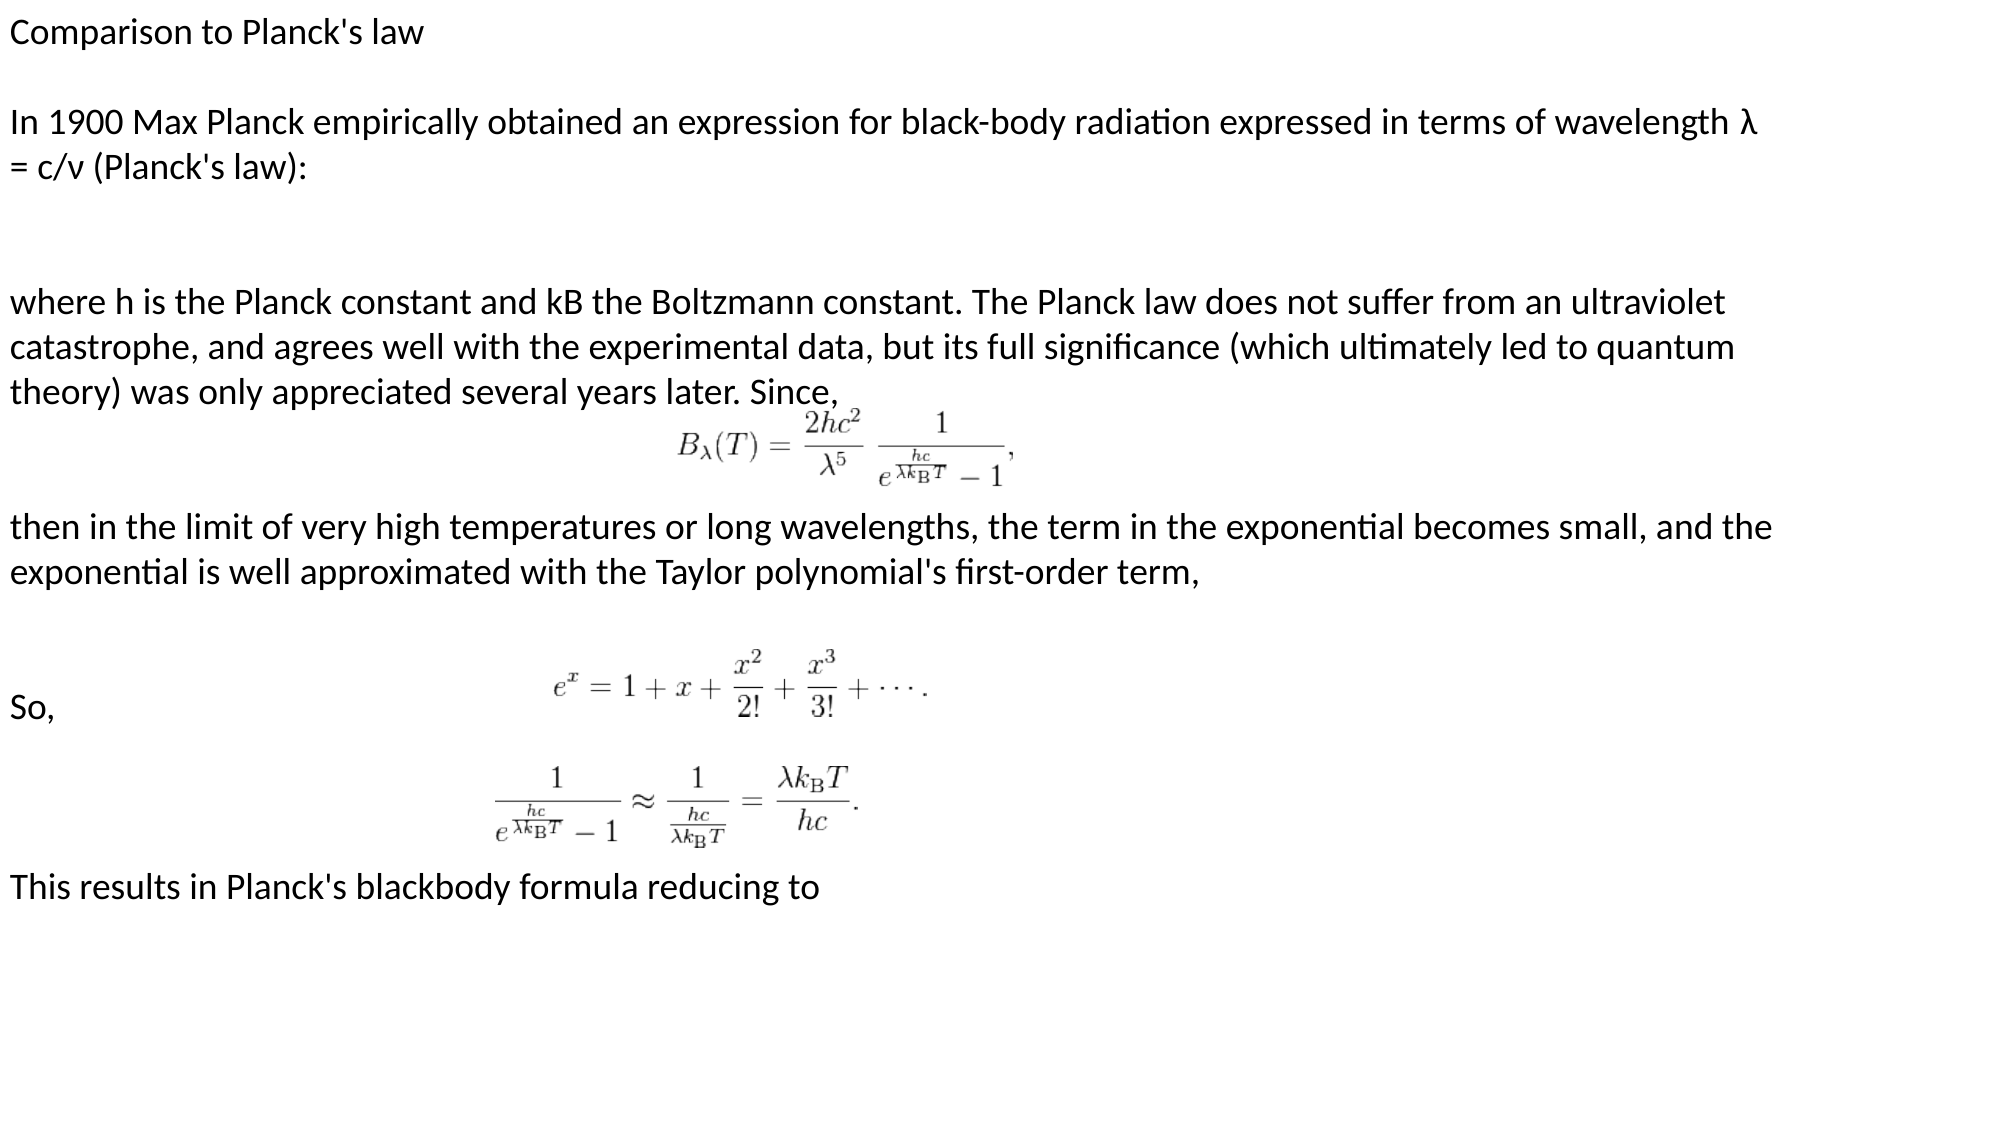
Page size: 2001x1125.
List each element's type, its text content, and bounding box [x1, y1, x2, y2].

picture [553, 649, 927, 717]
text_box Comparison to Planck's law In 1900 Max Planck empirically obtained an expression for black-body radiation expressed in terms of wavelength λ = c/ν (Planck's law): where h is the Planck constant and kB the Boltzmann constant. The Planck law does not suffer from an ultraviolet catastrophe, and agrees well with the experimental data, but its full significance (which ultimately led to quantum theory) was only appreciated several years later. Since, then in the limit of very high temperatures or long wavelengths, the term in the exponential becomes small, and the exponential is well approximated with the Taylor polynomial's first-order term, So, This results in Planck's blackbody formula reducing to [0, 0, 1795, 1050]
picture [494, 766, 858, 848]
picture [676, 408, 1013, 488]
